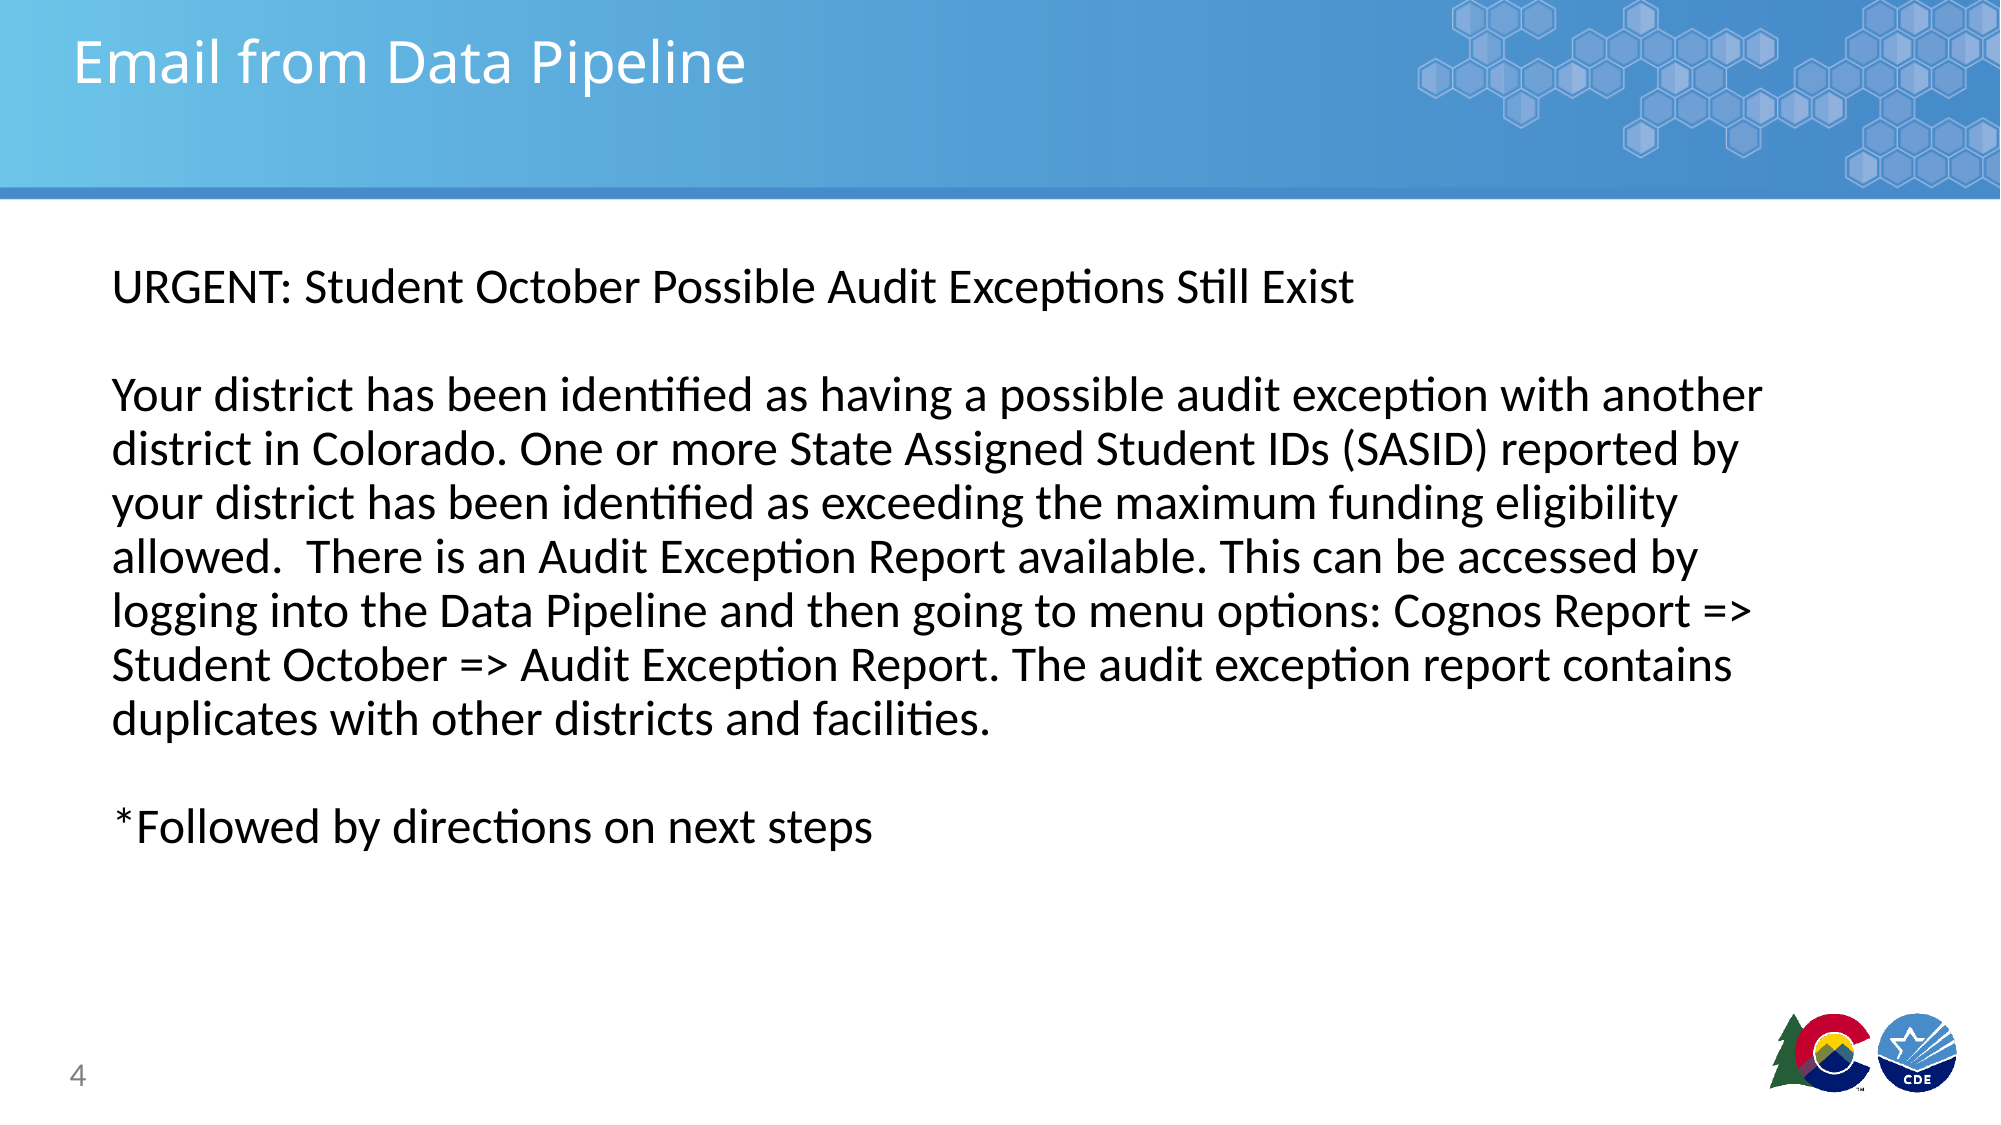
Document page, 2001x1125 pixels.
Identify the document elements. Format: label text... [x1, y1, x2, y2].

list URGENT: Student October Possible Audit Exceptions Still Exist Your district has been identified as having a possible audit exception with another district in Colorado. One or more State Assigned Student IDs (SASID) reported by your district has been identified as exceeding the maximum funding eligibility allowed. There is an Audit Exception Report available. This can be accessed by logging into the Data Pipeline and then going to menu options: Cognos Report => Student October => Audit Exception Report. The audit exception report contains duplicates with other districts and facilities. *Followed by directions on next steps [111, 260, 1825, 960]
title Email from Data Pipeline [72, 33, 1396, 182]
picture [0, 0, 2000, 200]
slide_number 4 [54, 1042, 505, 1103]
picture [1768, 1012, 1957, 1093]
